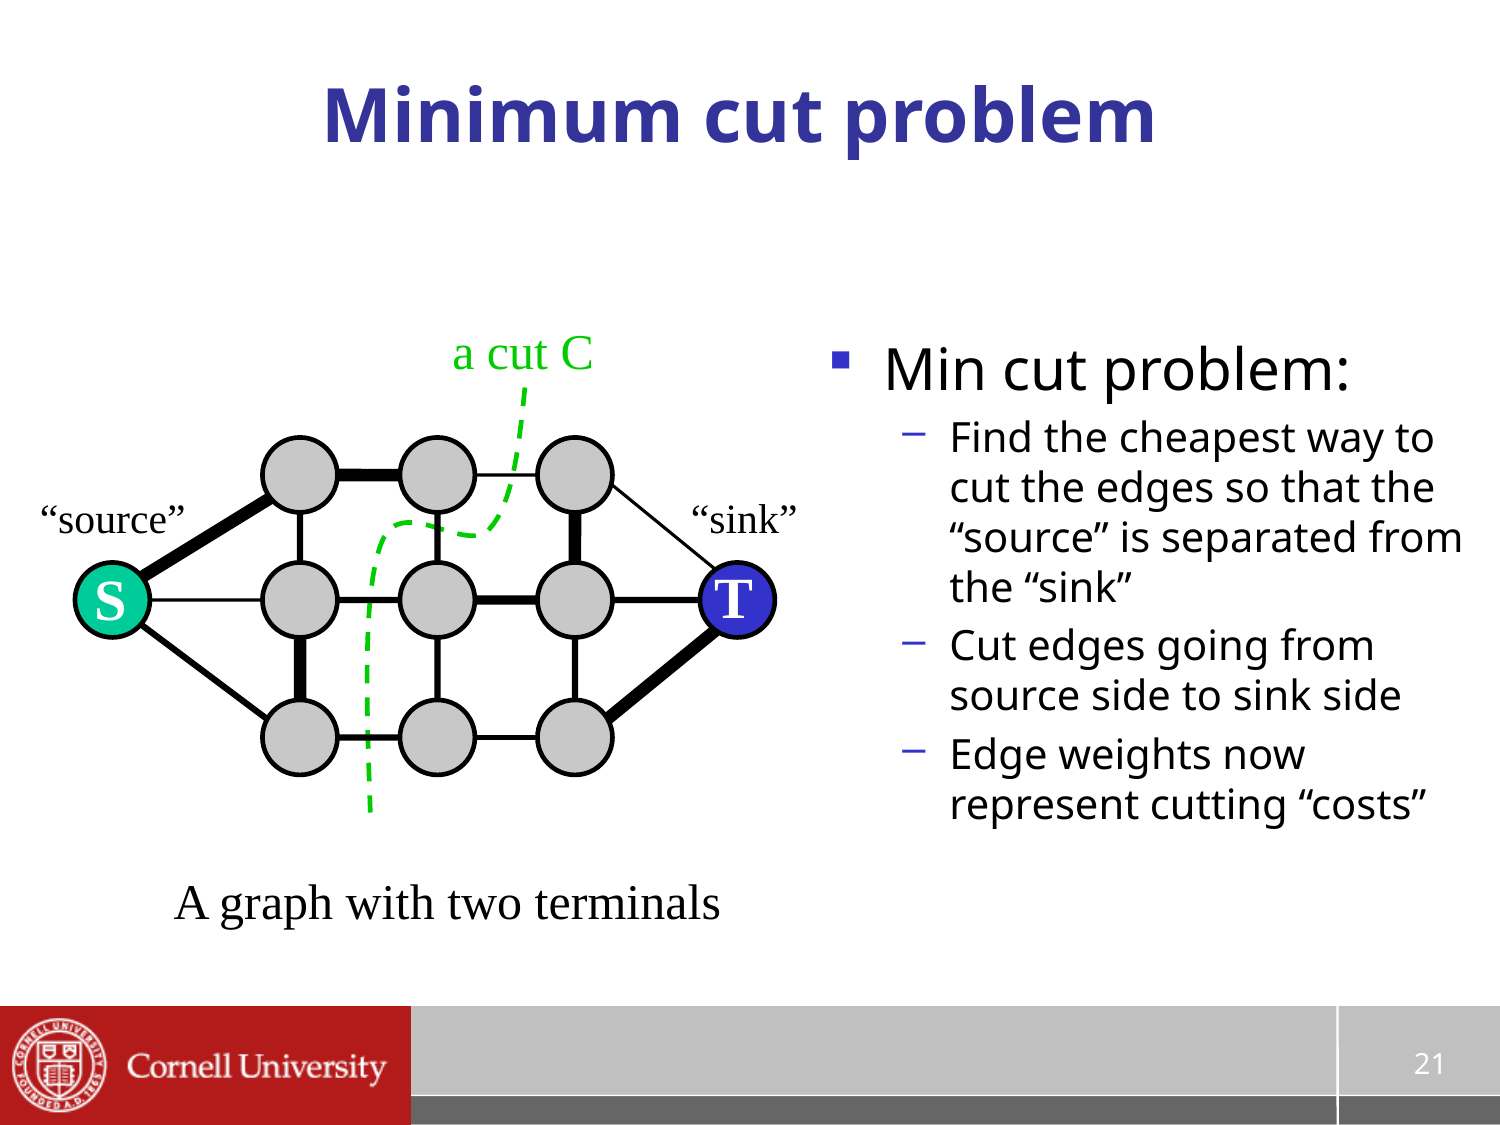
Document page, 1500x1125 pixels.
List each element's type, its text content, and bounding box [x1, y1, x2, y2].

title Minimum cut problem [74, 37, 1426, 188]
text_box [362, 312, 610, 435]
slide_number 21 [1349, 1037, 1463, 1088]
list Min cut problem: Find the cheapest way to cut the edges so that the “source” is separated from the “sink” Cut edges going from source side to sink side Edge weights now represent cutting “costs” [812, 324, 1500, 938]
picture [0, 1006, 411, 1125]
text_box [24, 437, 813, 938]
